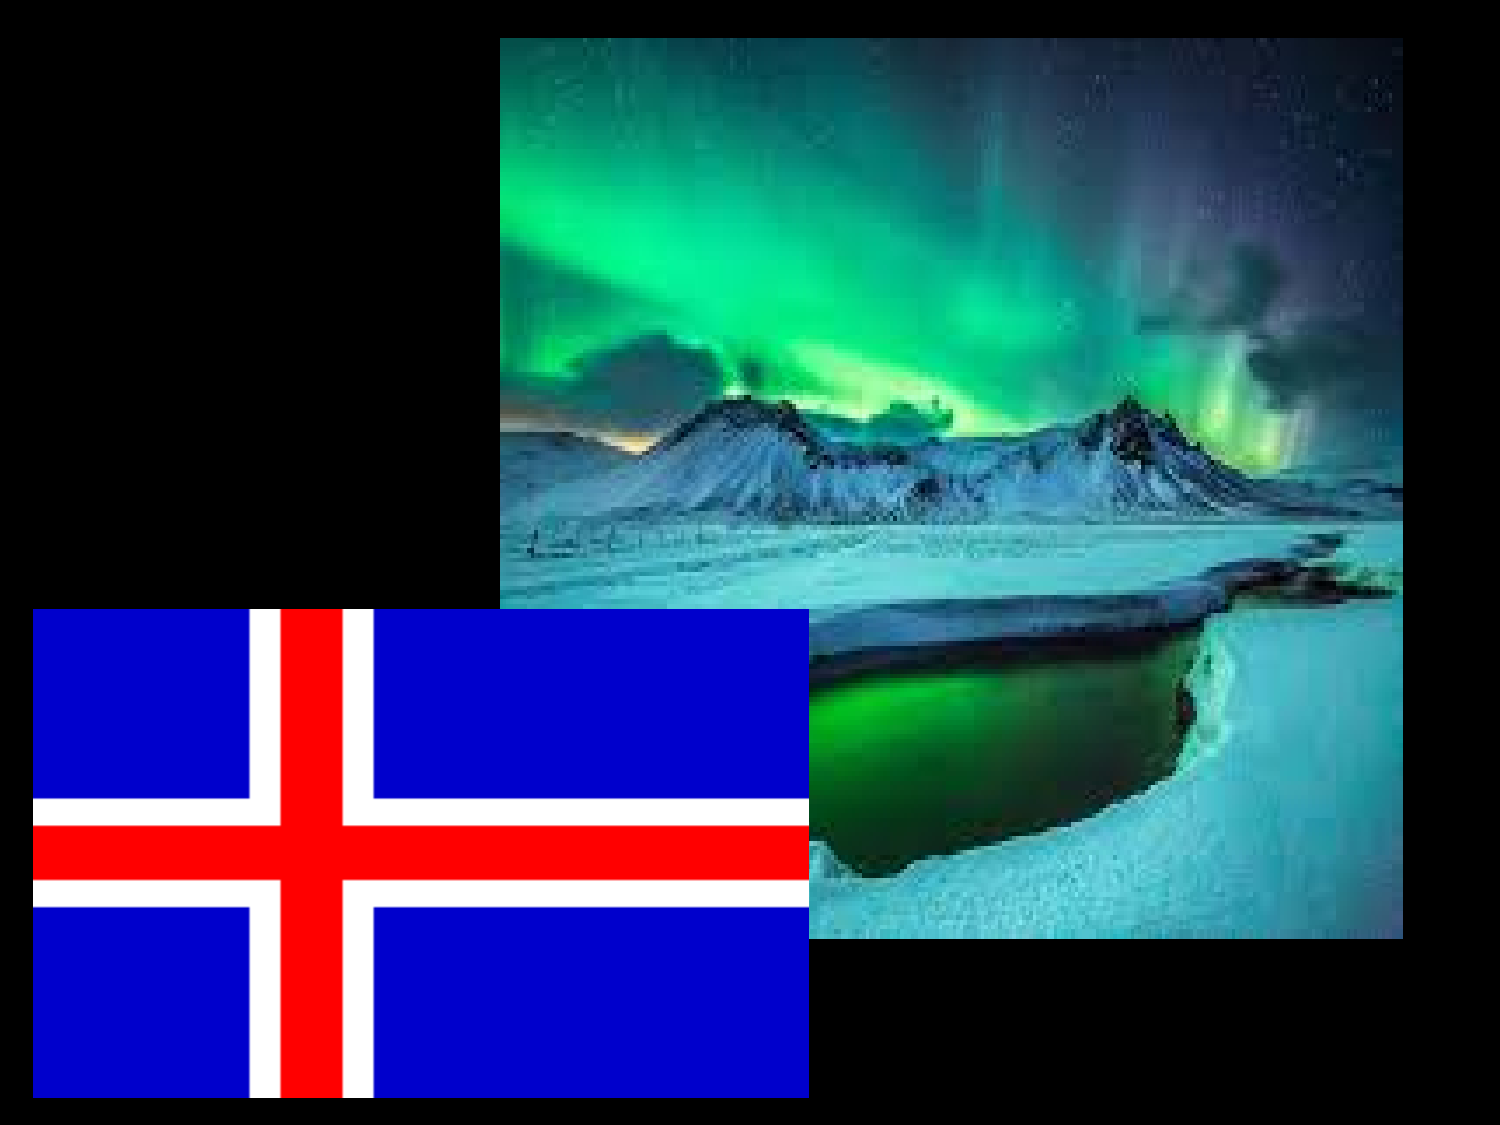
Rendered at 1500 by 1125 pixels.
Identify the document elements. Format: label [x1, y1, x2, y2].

picture [32, 38, 1403, 1098]
